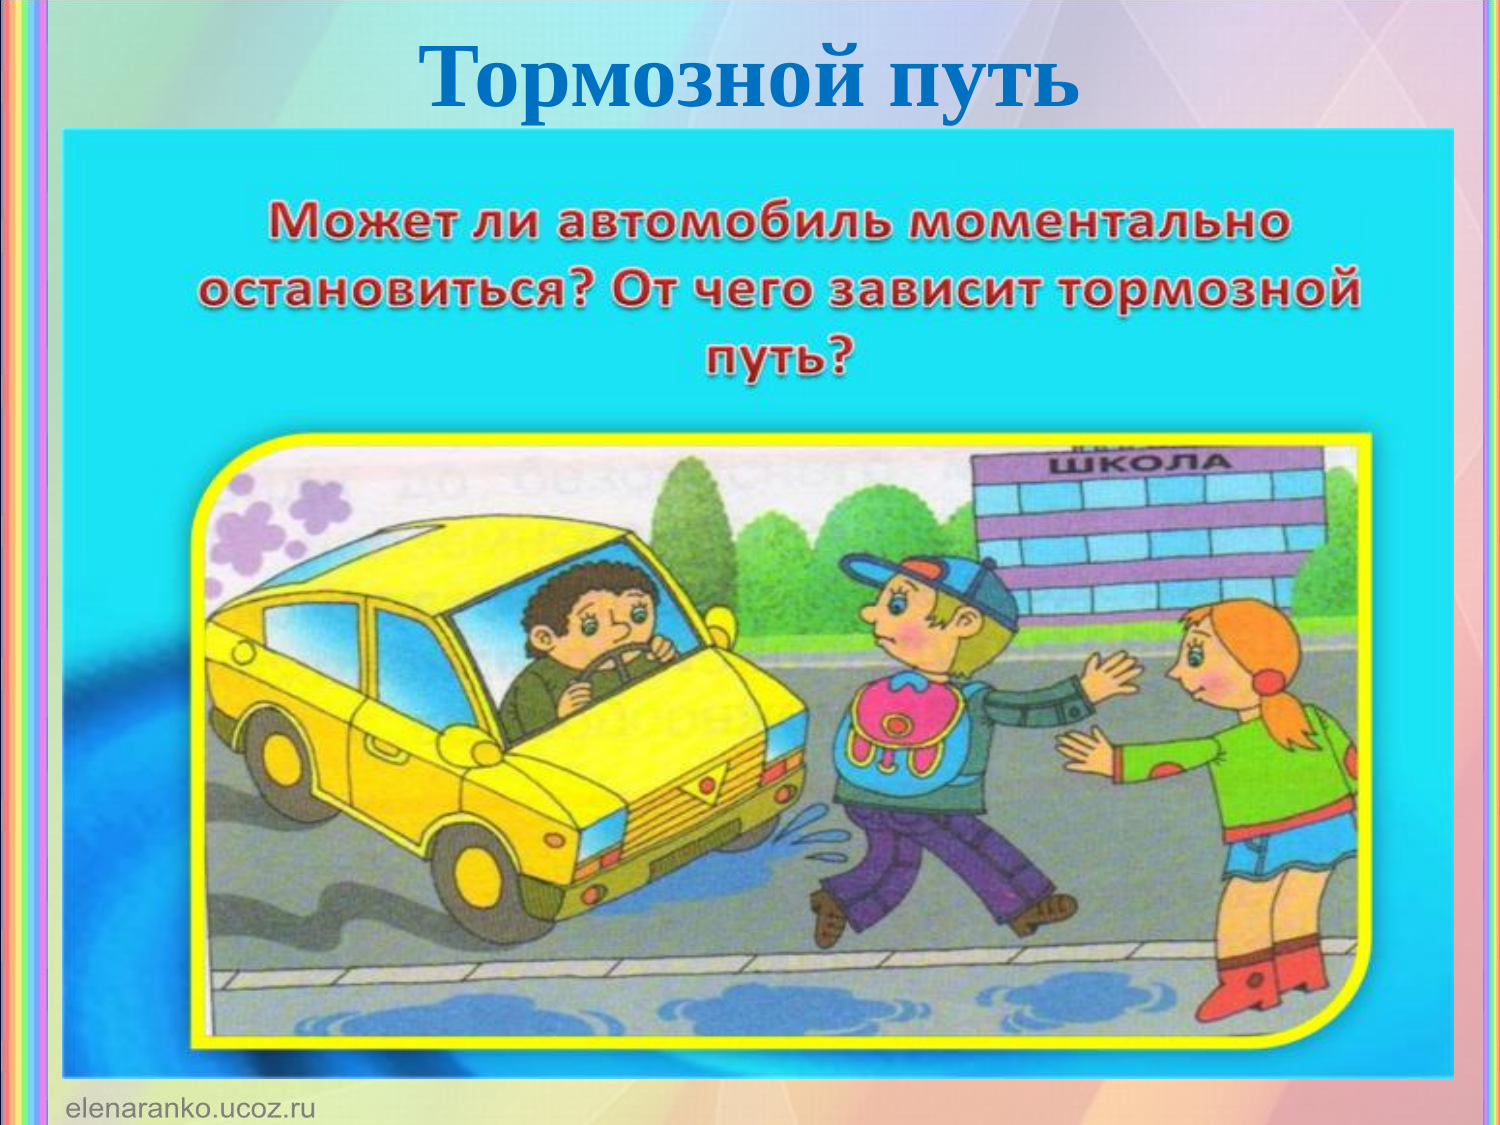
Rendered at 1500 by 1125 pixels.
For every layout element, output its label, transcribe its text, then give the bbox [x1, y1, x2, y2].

title Тормозной путь [74, 0, 1426, 127]
picture [0, 0, 1500, 1125]
